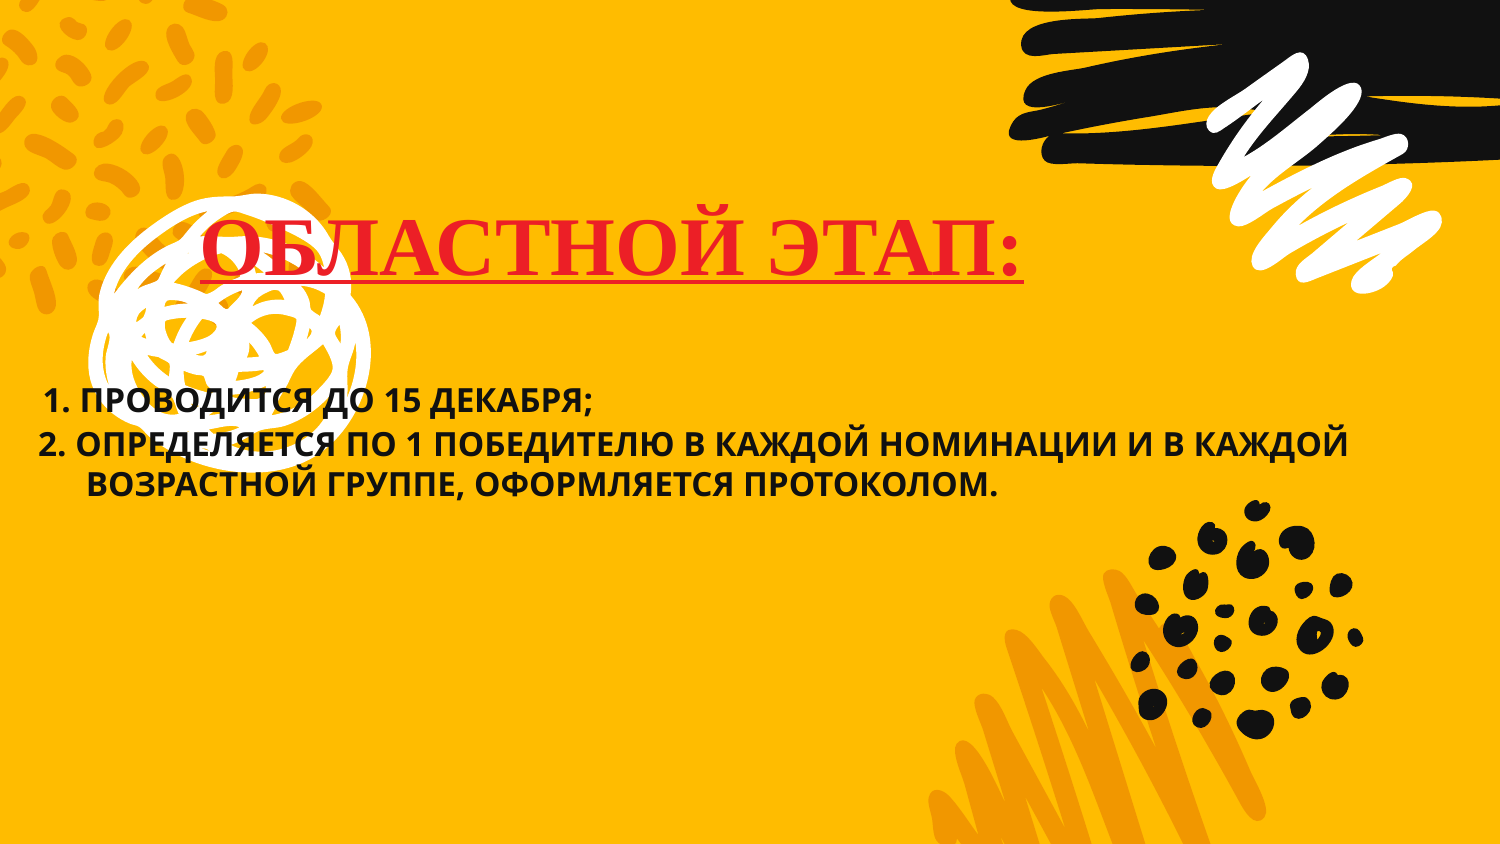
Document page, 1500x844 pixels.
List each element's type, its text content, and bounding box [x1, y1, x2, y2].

subtitle 1. ПРОВОДИТСЯ ДО 15 ДЕКАБРЯ; 2. ОПРЕДЕЛЯЕТСЯ ПО 1 ПОБЕДИТЕЛЮ В КАЖДОЙ НОМИНАЦИИ И В КАЖДОЙ ВОЗРАСТНОЙ ГРУППЕ, ОФОРМЛЯЕТСЯ ПРОТОКОЛОМ. [29, 362, 1436, 645]
title ОБЛАСТНОЙ ЭТАП: [199, 114, 1301, 292]
